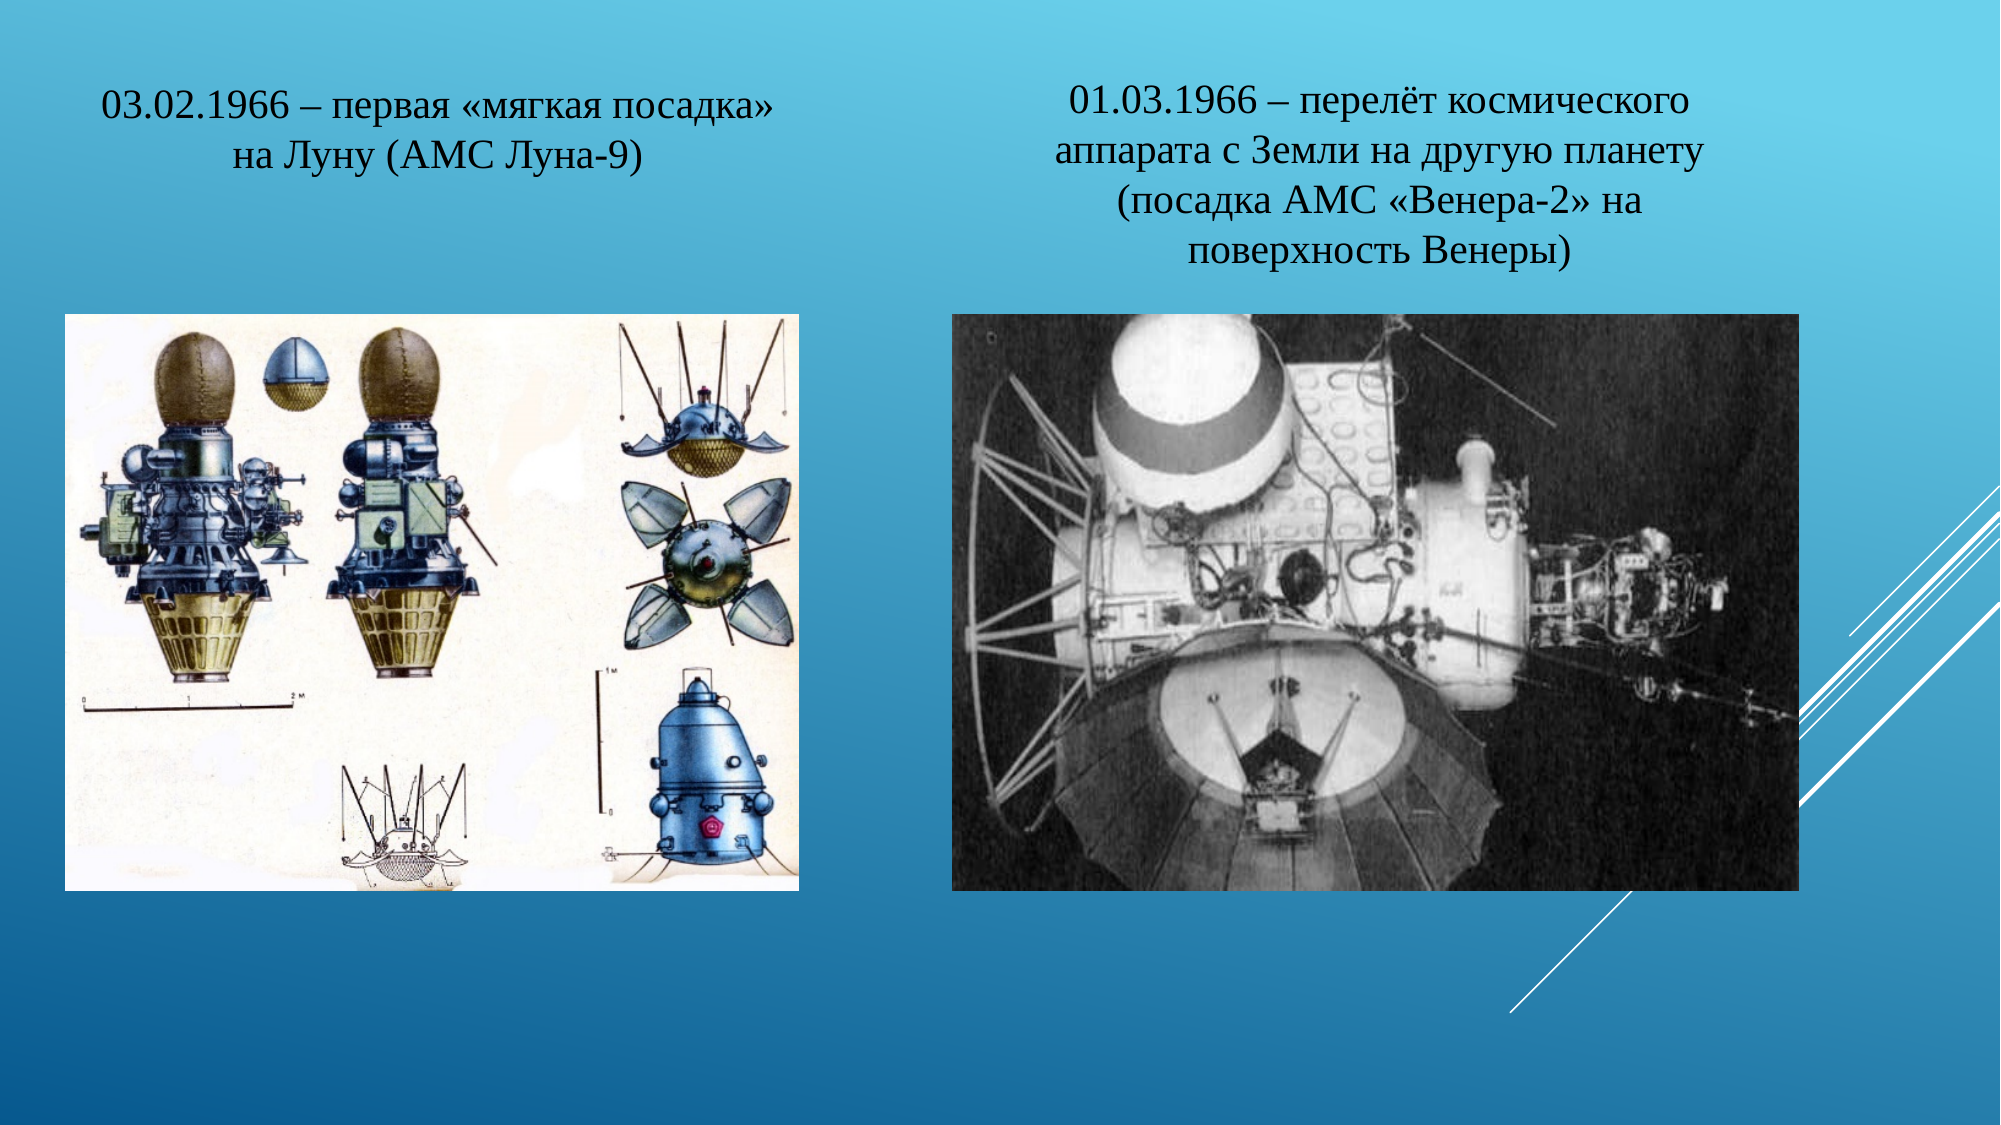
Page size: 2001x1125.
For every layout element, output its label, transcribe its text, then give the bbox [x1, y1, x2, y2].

list 01.03.1966 – перелёт космического аппарата с Земли на другую планету (посадка АМС «Венера-2» на поверхность Венеры) [997, 56, 1763, 280]
list 03.02.1966 – первая «мягкая посадка» на Луну (АМС Луна-9) [65, 38, 811, 185]
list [952, 314, 1800, 892]
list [65, 314, 799, 892]
